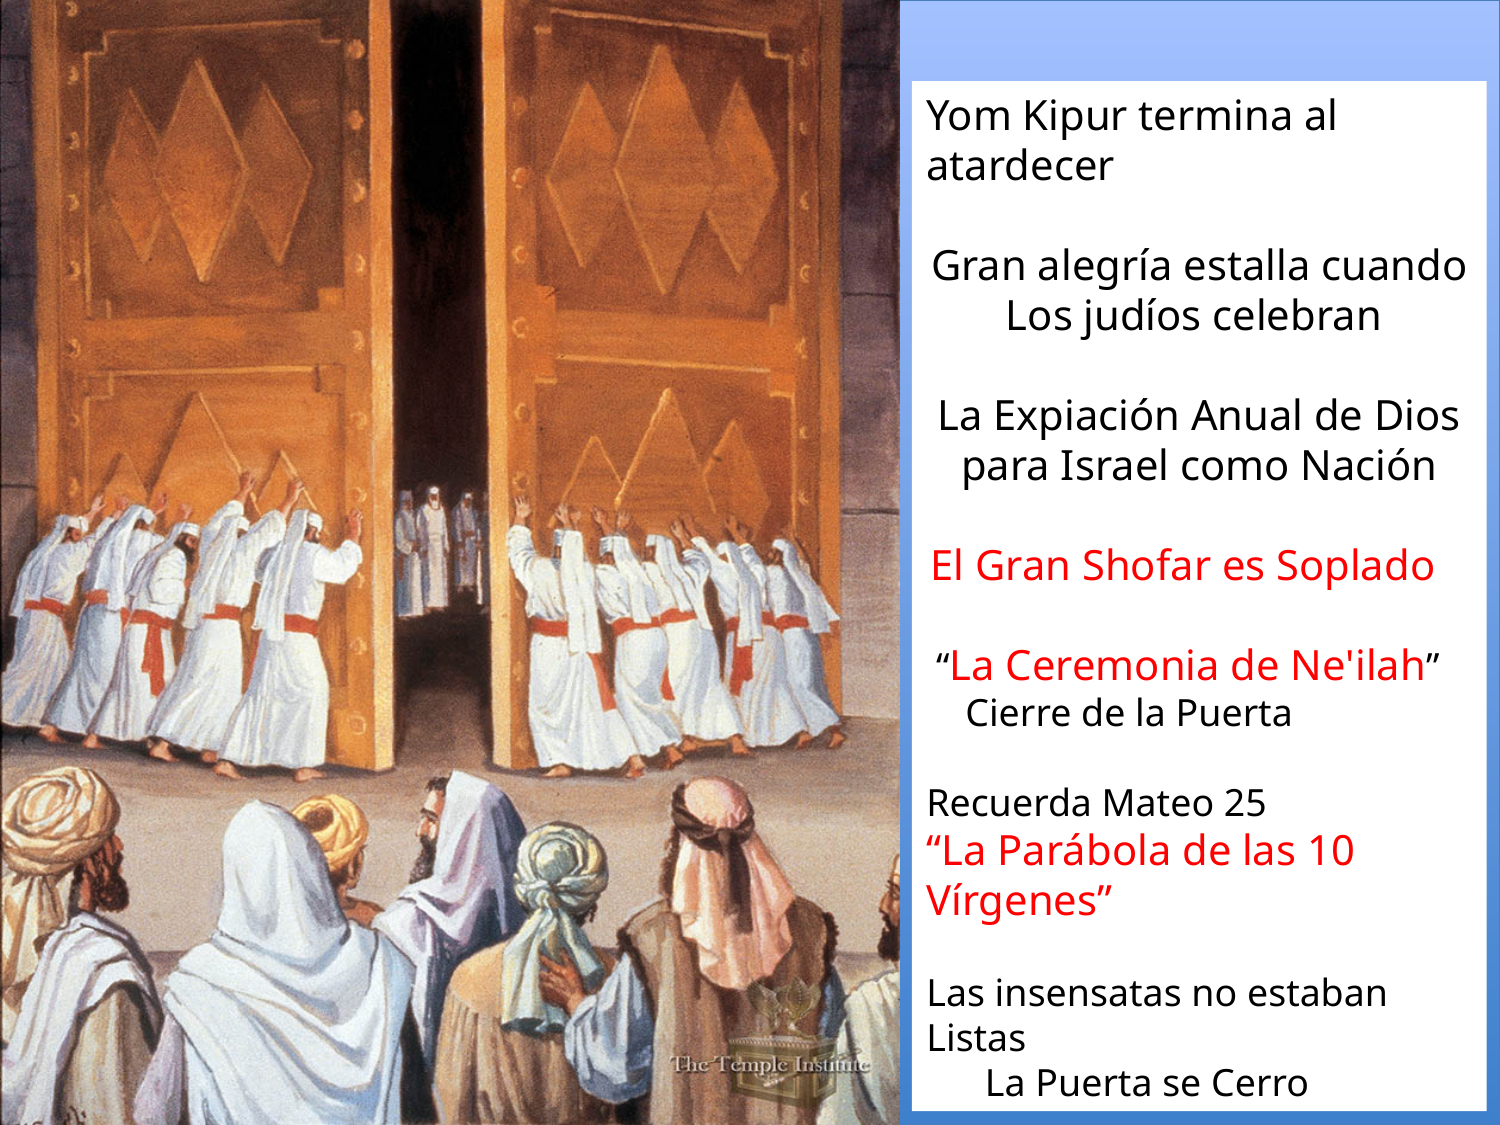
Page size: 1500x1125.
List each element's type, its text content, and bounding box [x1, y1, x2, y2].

text_box Yom Kipur termina al atardecer Gran alegría estalla cuando Los judíos celebran La Expiación Anual de Dios para Israel como Nación El Gran Shofar es Soplado “La Ceremonia de Ne'ilah” Cierre de la Puerta Recuerda Mateo 25 “La Parábola de las 10 Vírgenes” Las insensatas no estaban Listas La Puerta se Cerro [911, 81, 1487, 1112]
picture [0, 0, 900, 1125]
text_box [901, 0, 1500, 1125]
